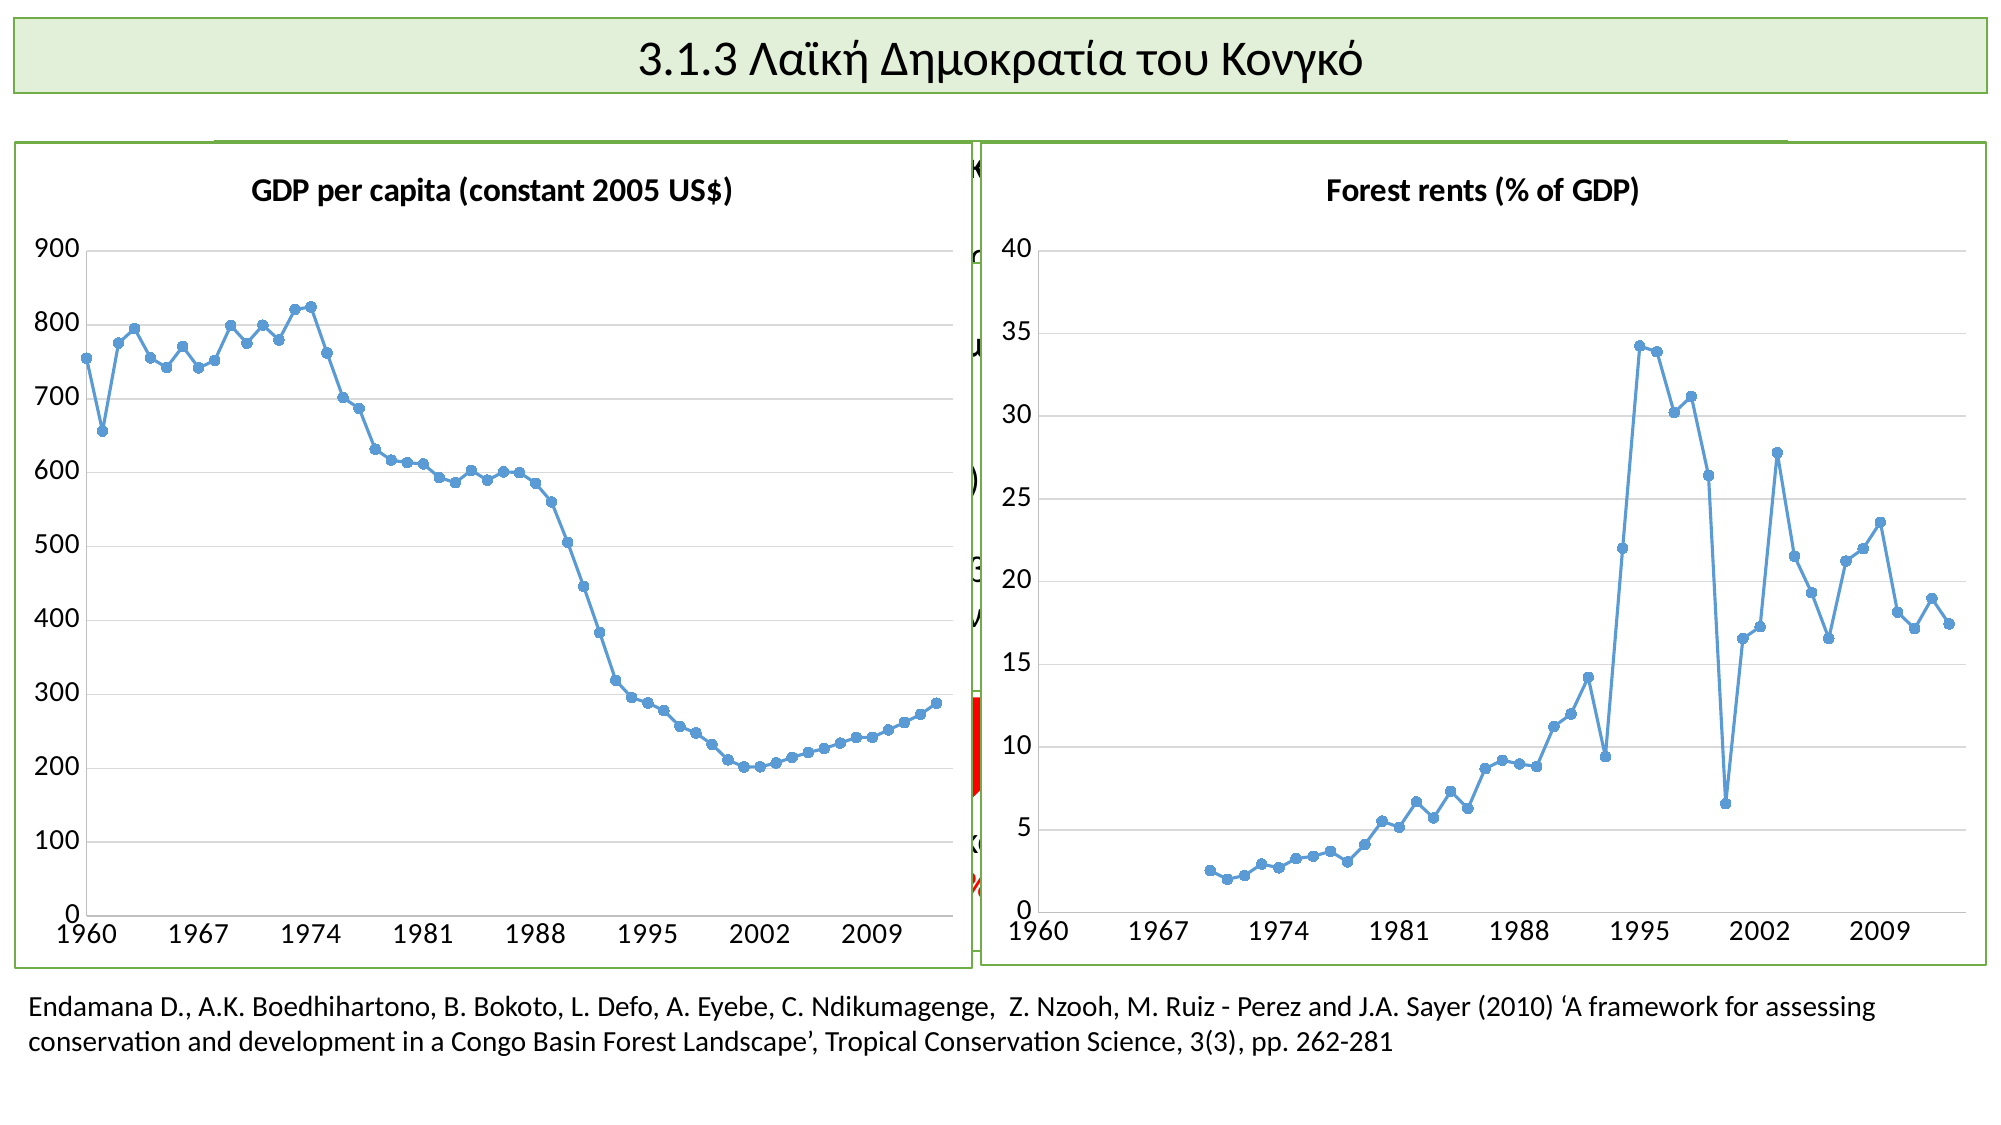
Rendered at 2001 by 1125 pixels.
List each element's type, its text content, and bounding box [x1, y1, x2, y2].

text_box Endamana D., A.K. Boedhihartono, B. Bokoto, L. Defo, A. Eyebe, C. Ndikumagenge, Z. Nzooh, M. Ruiz - Perez and J.A. Sayer (2010) ‘A framework for assessing conservation and development in a Congo Basin Forest Landscape’, Tropical Conservation Science, 3(3), pp. 262-281 [13, 979, 1988, 1065]
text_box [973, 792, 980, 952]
chart [980, 141, 1988, 966]
text_box Σημαντικά στοιχεία: Η λεκάνη του Κονγκό περιέχει το δεύτερο μεγαλύτερο τροπικό δάσος στον κόσμο, μετά τον Αμαζόνιο (89% των τροπικών δασών της Αφρικής). Η αποψίλωση του τροπικού δάσους του Κονγκό κατά τα τελευταία 20 χρόνια οφείλεται: στην μικρής κλίμακας γεωργία στην παραγωγή ξυλάνθρακα και καυσοξύλων στην οικιστική επέκταση στο άνοιγμα ορυχείων. Η κινητήρια δύναμη της αποψίλωσης: η βιομηχανική υλοτομία Η δημιουργία δρόμων στα τροπικά δάση (όπως και στον Αμαζόνιο) οδήγησε σε έξαρση της λαθρουλοτομίας και λαθροθηρίας (πτώση > 60% στον πληθυσμό των ελεφάντων σε λιγότερο από μια δεκαετία) [214, 140, 1788, 262]
text_box 3.1.3 Λαϊκή Δημοκρατία του Κονγκό [13, 17, 1988, 94]
text_box [973, 697, 980, 798]
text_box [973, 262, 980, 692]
chart [13, 141, 973, 970]
